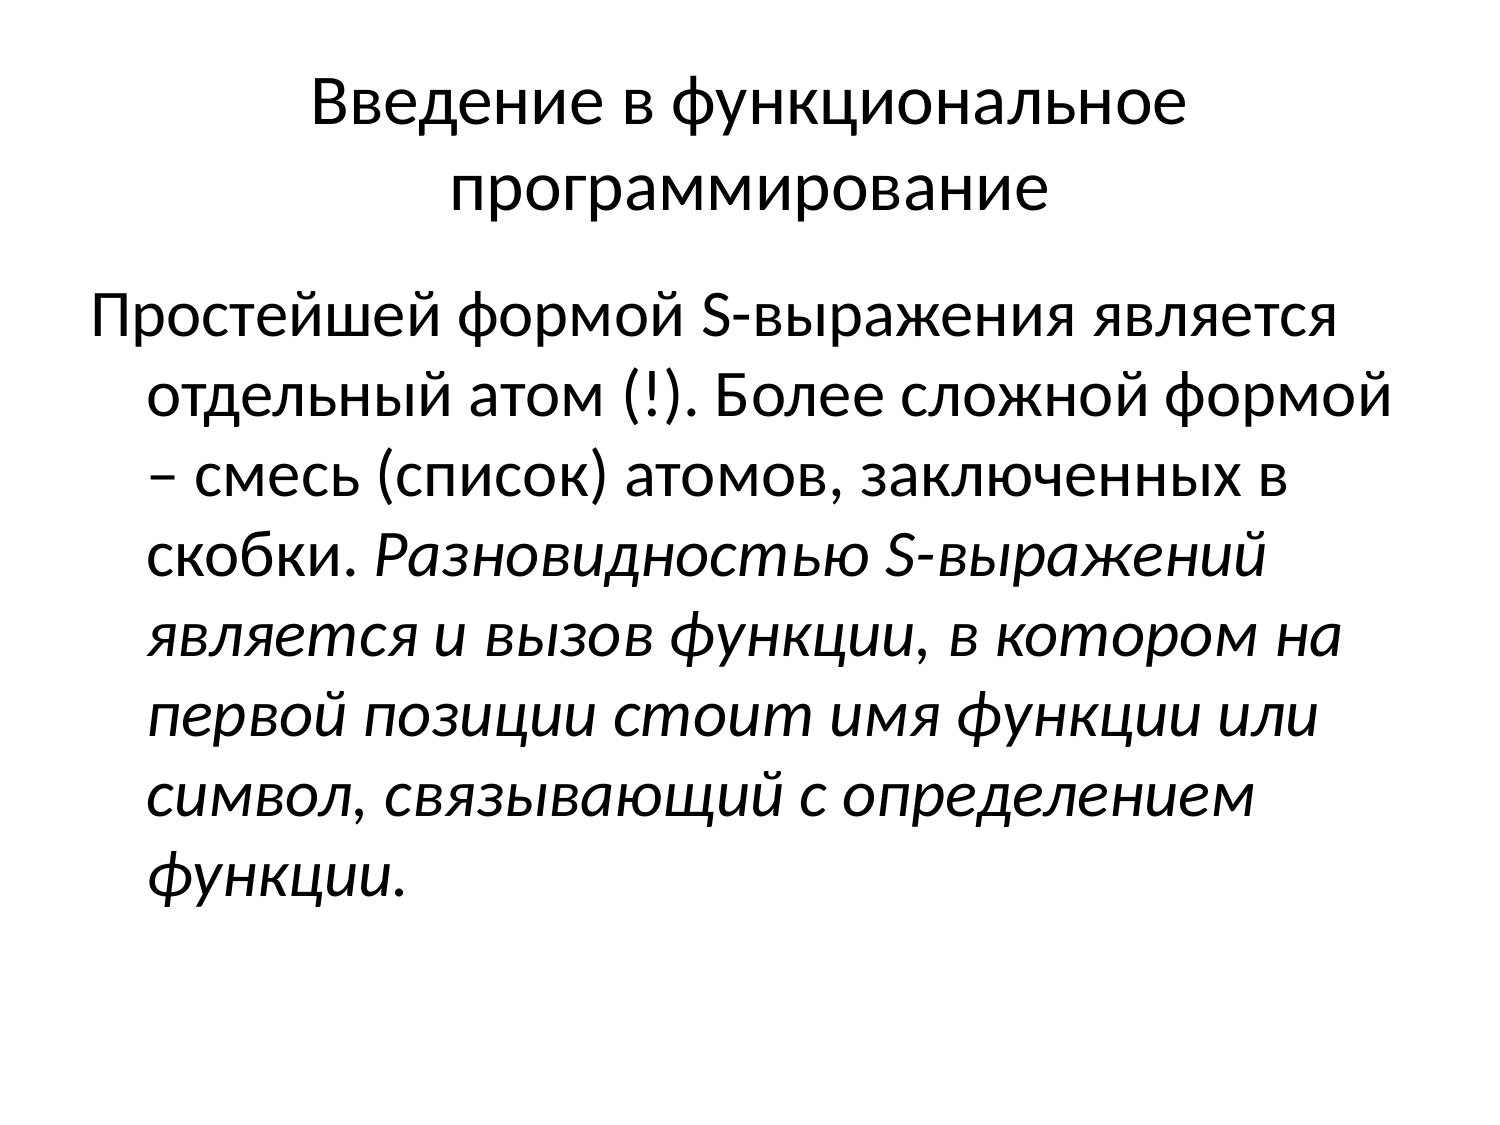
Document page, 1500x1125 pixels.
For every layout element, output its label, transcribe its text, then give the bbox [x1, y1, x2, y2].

list Простейшей формой S-выражения является отдельный атом (!). Более сложной формой – смесь (список) атомов, заключенных в скобки. Разновидностью S-выражений является и вызов функции, в котором на первой позиции стоит имя функции или символ, связывающий с определением функции. [75, 262, 1425, 1005]
title Введение в функциональное программирование [75, 45, 1425, 233]
